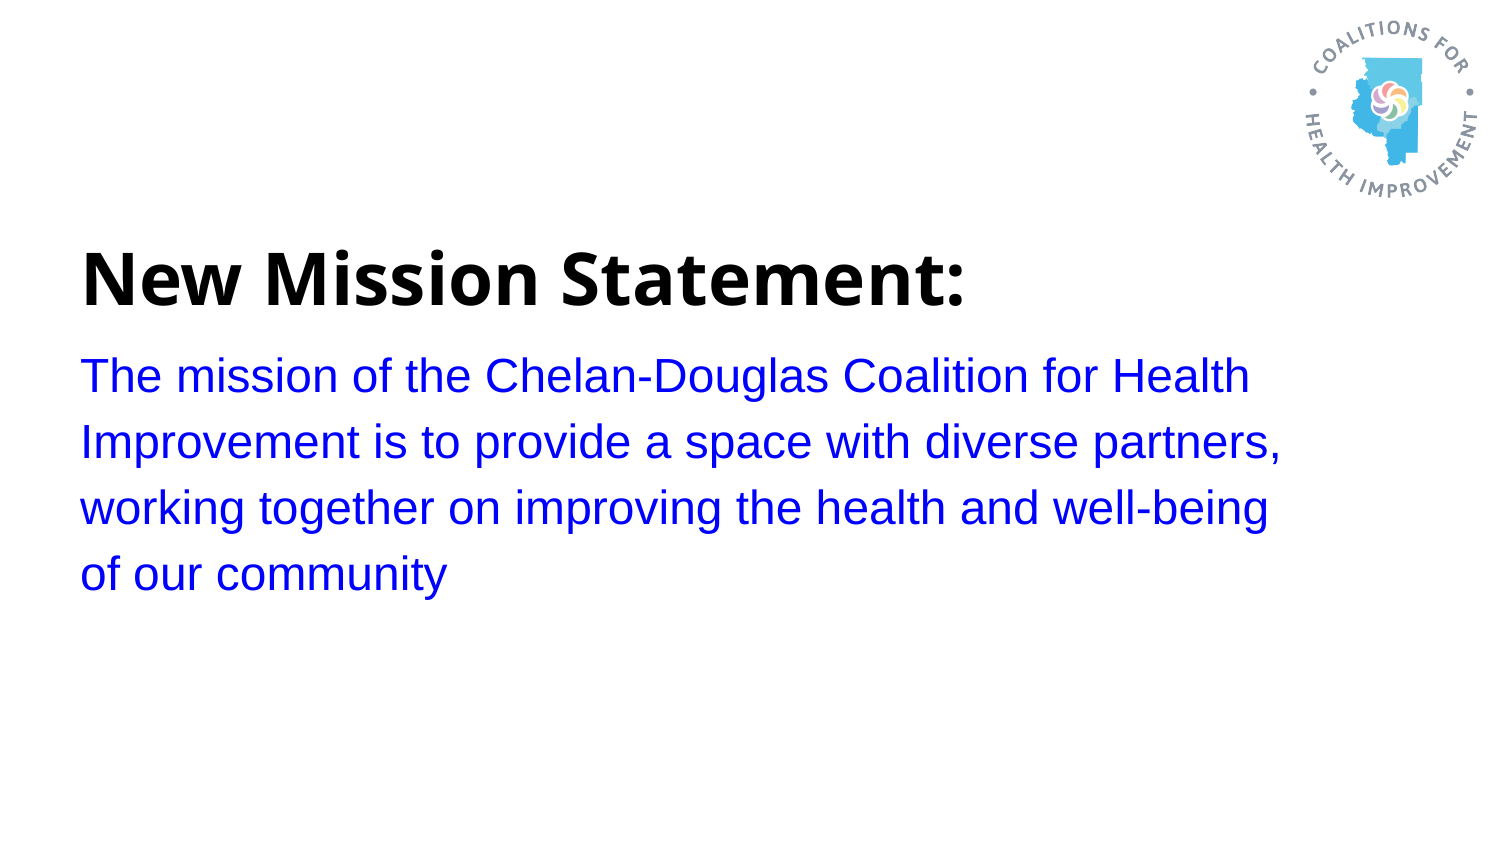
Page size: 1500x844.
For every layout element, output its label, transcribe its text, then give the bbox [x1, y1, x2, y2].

title New Mission Statement: [65, 217, 1463, 312]
list The mission of the Chelan-Douglas Coalition for Health Improvement is to provide a space with diverse partners, working together on improving the health and well-being of our community [65, 320, 1328, 816]
picture [1282, 0, 1500, 218]
